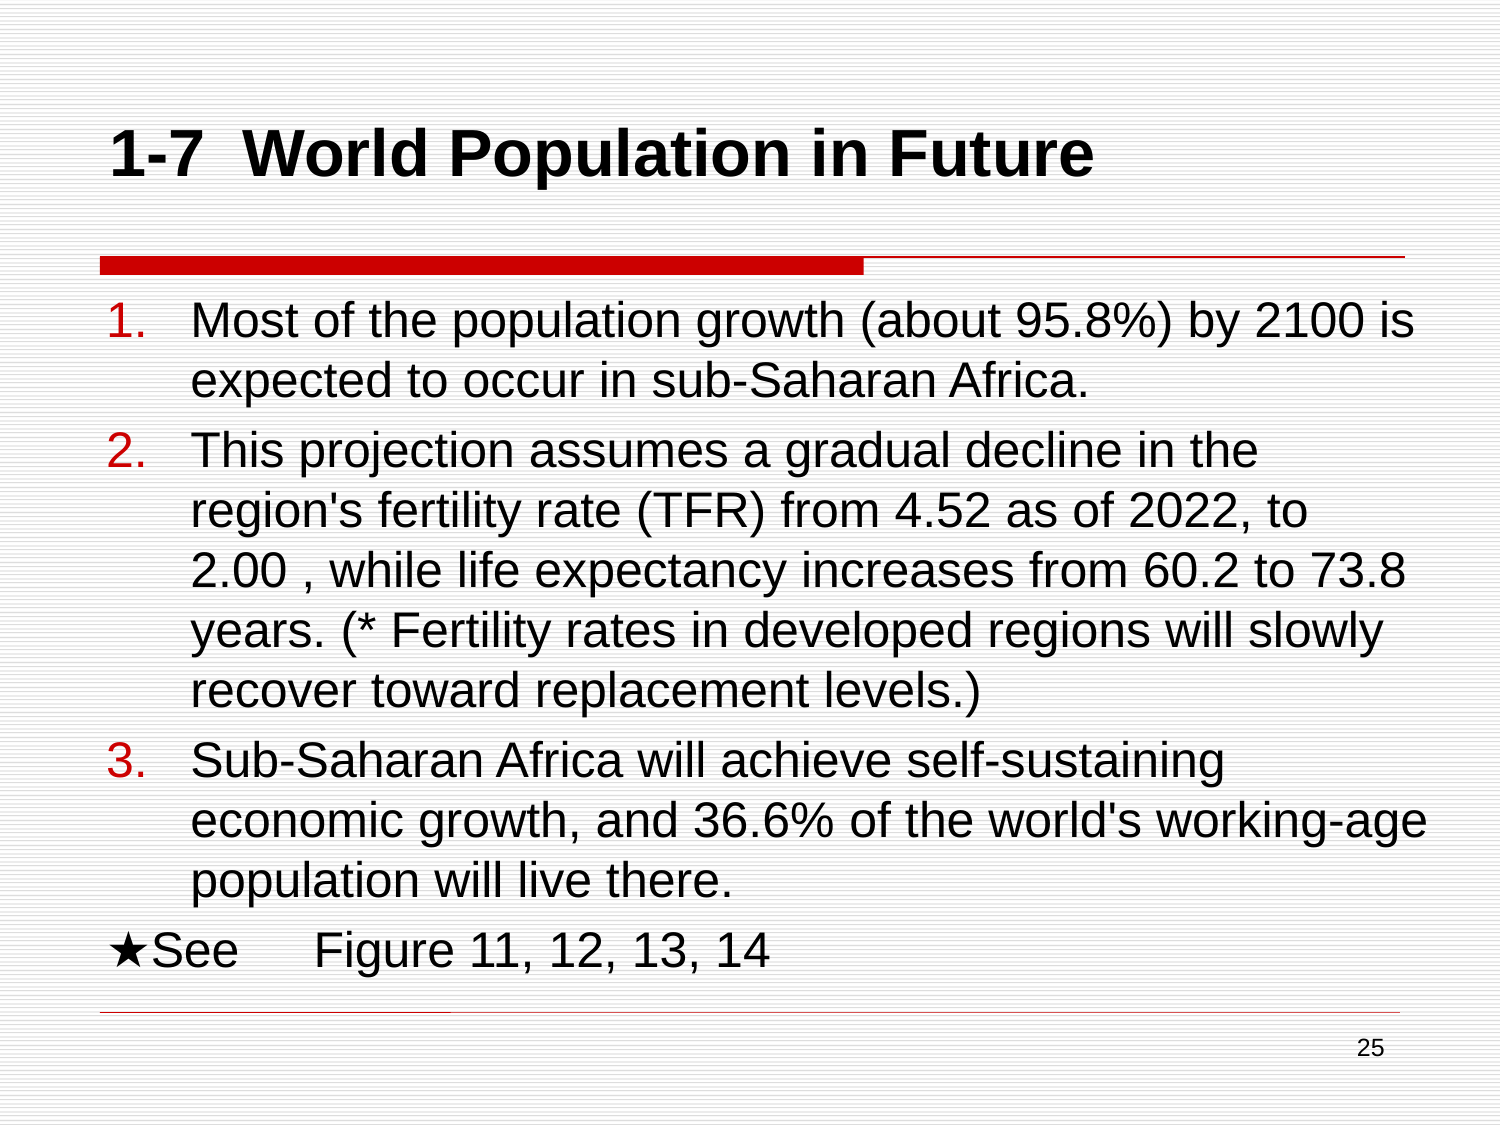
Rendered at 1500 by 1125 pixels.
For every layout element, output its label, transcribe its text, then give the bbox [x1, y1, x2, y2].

title 1-7 World Population in Future [94, 50, 1407, 250]
picture [0, 0, 1500, 1125]
slide_number 25 [1074, 1024, 1401, 1103]
list Most of the population growth (about 95.8%) by 2100 is expected to occur in sub-Saharan Africa. This projection assumes a gradual decline in the region's fertility rate (TFR) from 4.52 as of 2022, to 2.00 , while life expectancy increases from 60.2 to 73.8 years. (* Fertility rates in developed regions will slowly recover toward replacement levels.) Sub-Saharan Africa will achieve self-sustaining economic growth, and 36.6% of the world's working-age population will live there. ★See Figure 11, 12, 13, 14 [91, 280, 1462, 1025]
